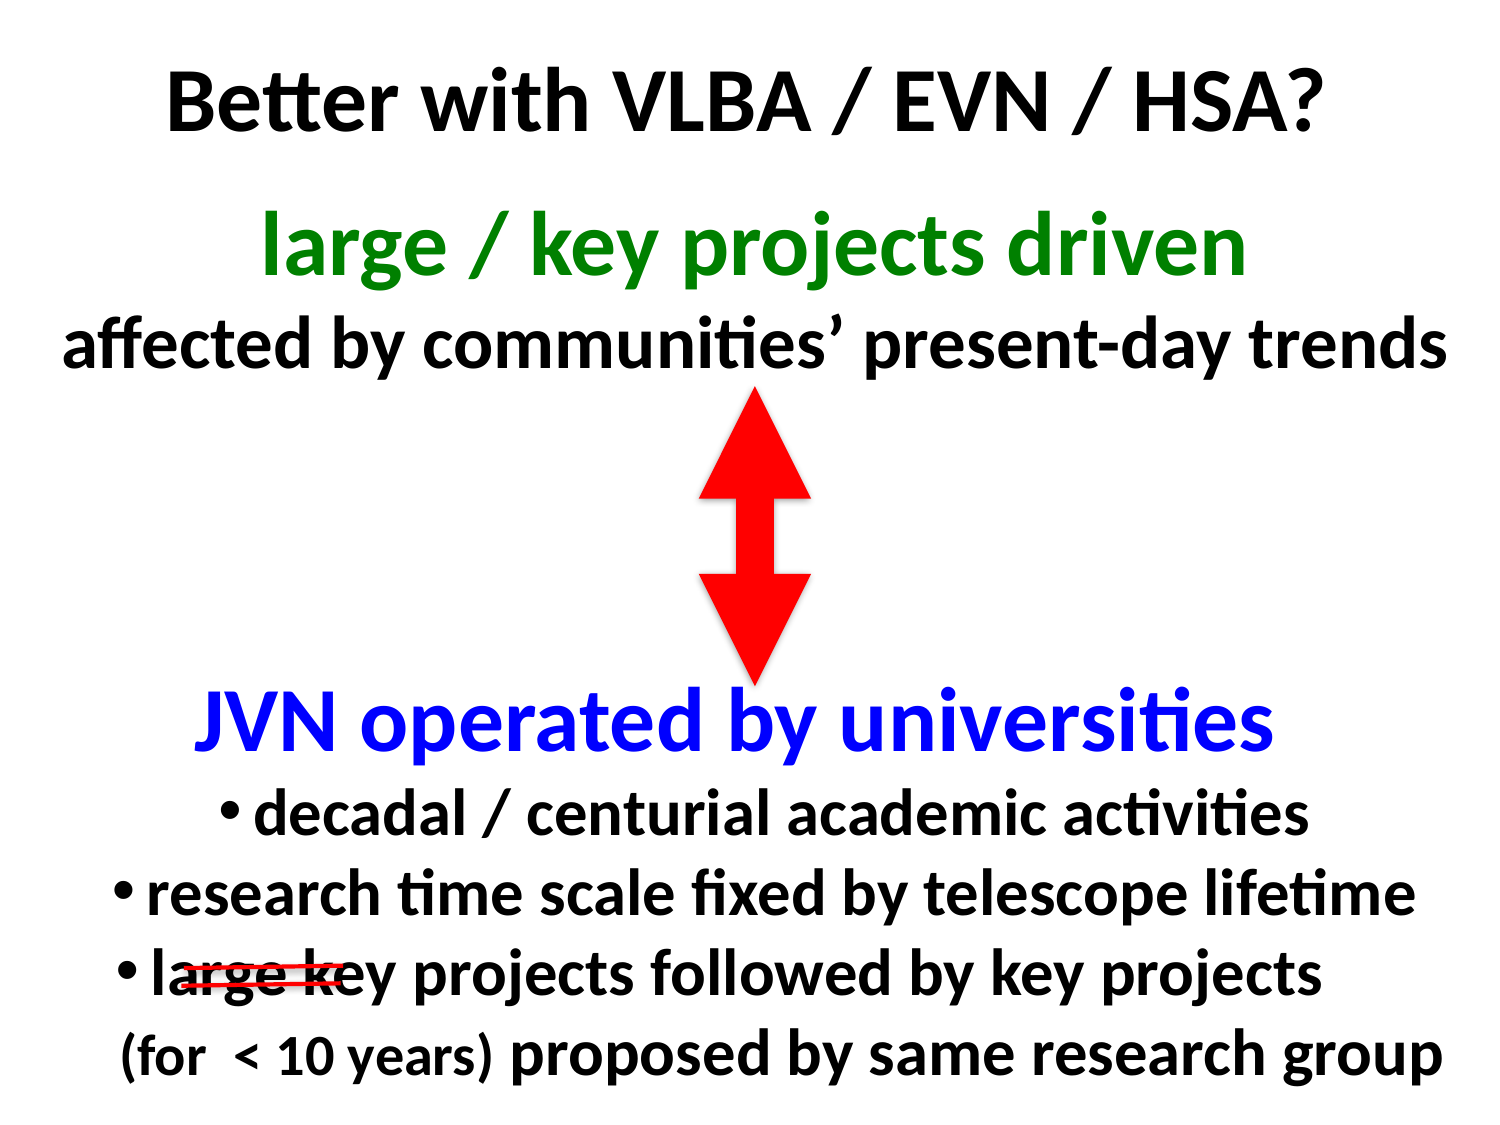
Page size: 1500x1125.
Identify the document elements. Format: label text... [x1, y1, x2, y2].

text_box large / key projects driven affected by communities’ present-day trends [46, 176, 1465, 392]
title Better with VLBA / EVN / HSA? [82, 13, 1433, 176]
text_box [183, 965, 344, 969]
text_box JVN operated by universities decadal / centurial academic activities research time scale fixed by telescope lifetime large key projects followed by key projects (for < 10 years) proposed by same research group [0, 651, 1471, 1097]
